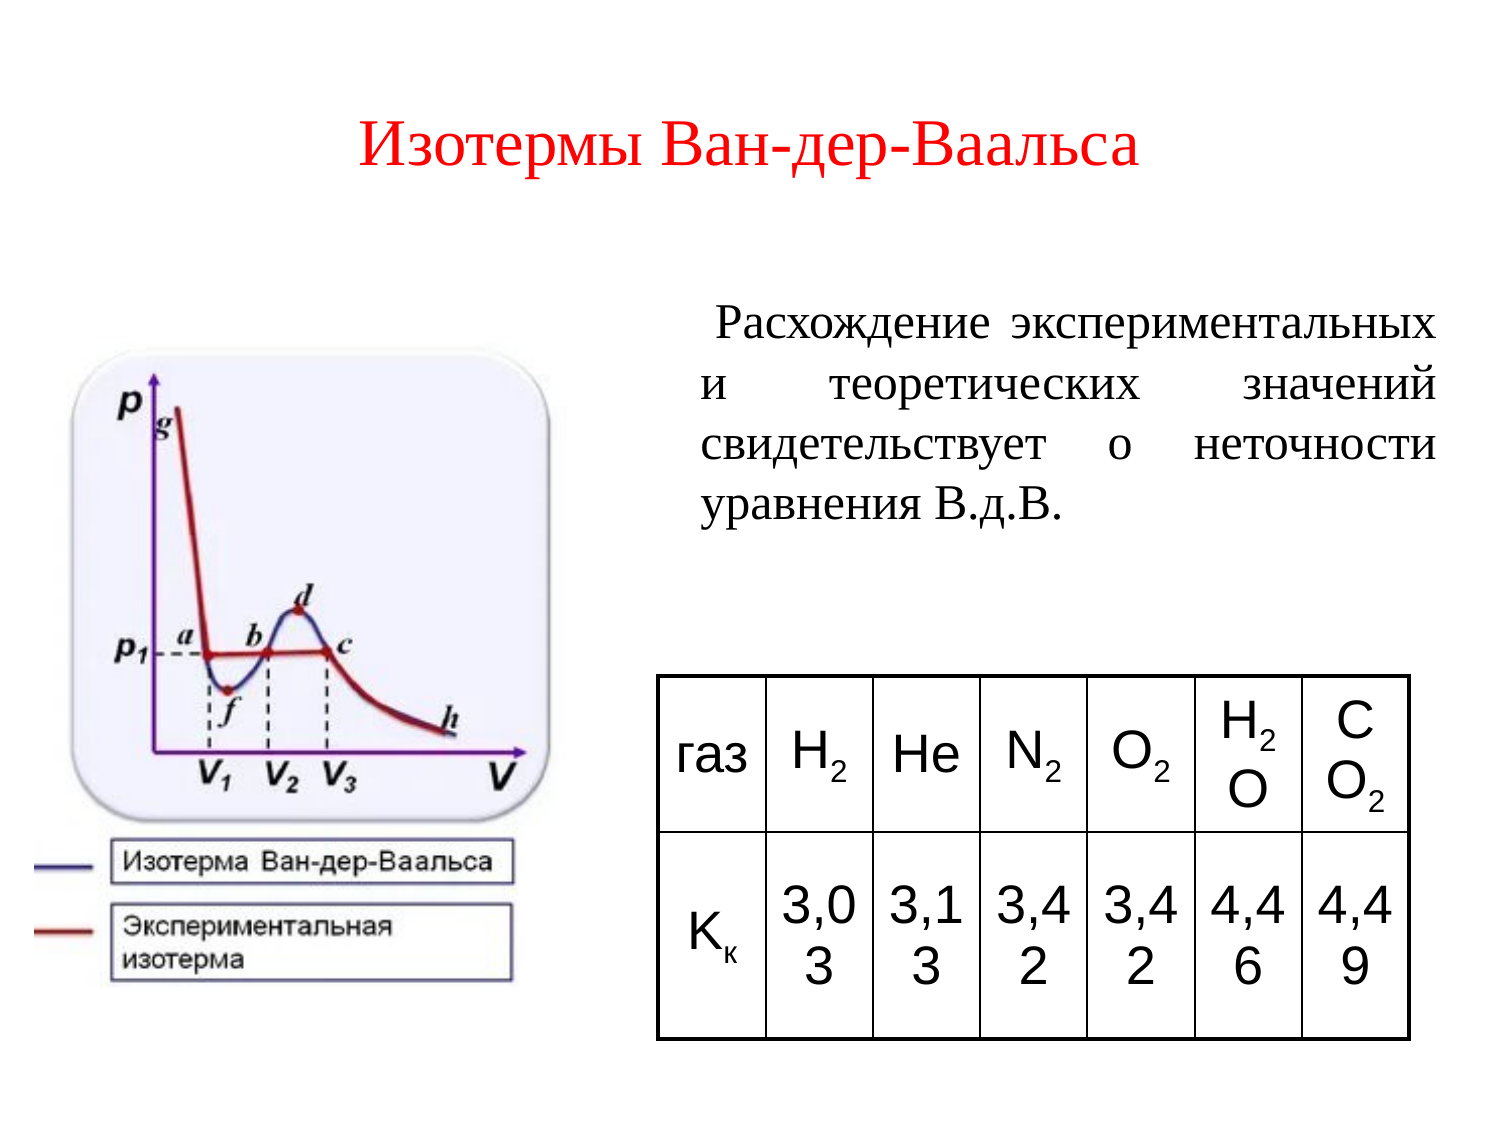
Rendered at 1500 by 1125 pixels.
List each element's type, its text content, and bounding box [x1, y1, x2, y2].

table_cell 3,42 [1088, 833, 1194, 1037]
table_cell 3,42 [981, 833, 1086, 1037]
table_header CO2 [1303, 733, 1407, 831]
table_header газ [660, 733, 765, 831]
table_header N2 [981, 733, 1086, 831]
table_cell 3,13 [874, 833, 979, 1037]
title Изотермы Ван-дер-Ваальса [74, 45, 1426, 233]
table_header He [874, 733, 979, 831]
table_cell 4,46 [1196, 833, 1301, 1037]
table_header O2 [1088, 733, 1194, 831]
picture [34, 341, 587, 987]
table_header H2O [1196, 733, 1301, 831]
table_cell 4,49 [1303, 833, 1407, 1037]
table_header H2 [767, 733, 872, 831]
table_cell 3,03 [767, 833, 872, 1037]
list Расхождение экспериментальных и теоретических значений свидетельствует о неточности уравнения В.д.В. [628, 276, 1453, 733]
table_cell Kк [660, 833, 765, 1037]
